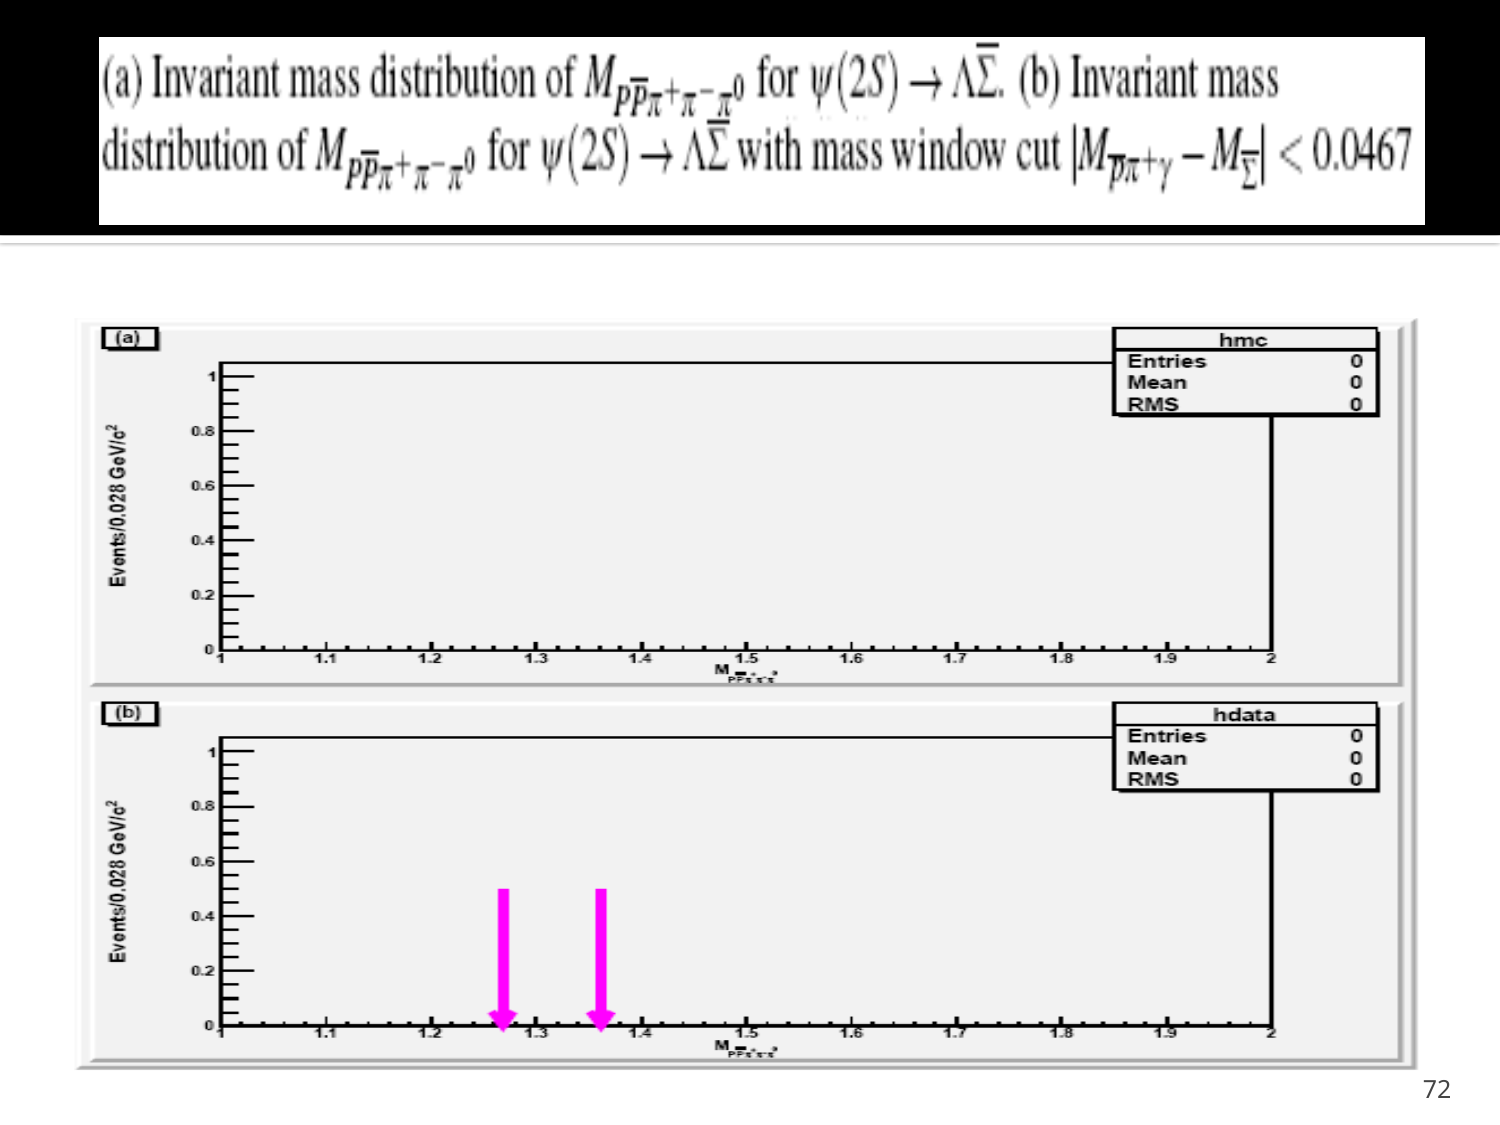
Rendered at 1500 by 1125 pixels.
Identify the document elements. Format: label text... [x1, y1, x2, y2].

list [62, 317, 1425, 1075]
slide_number 72 [1345, 1062, 1467, 1108]
picture [99, 37, 1425, 225]
